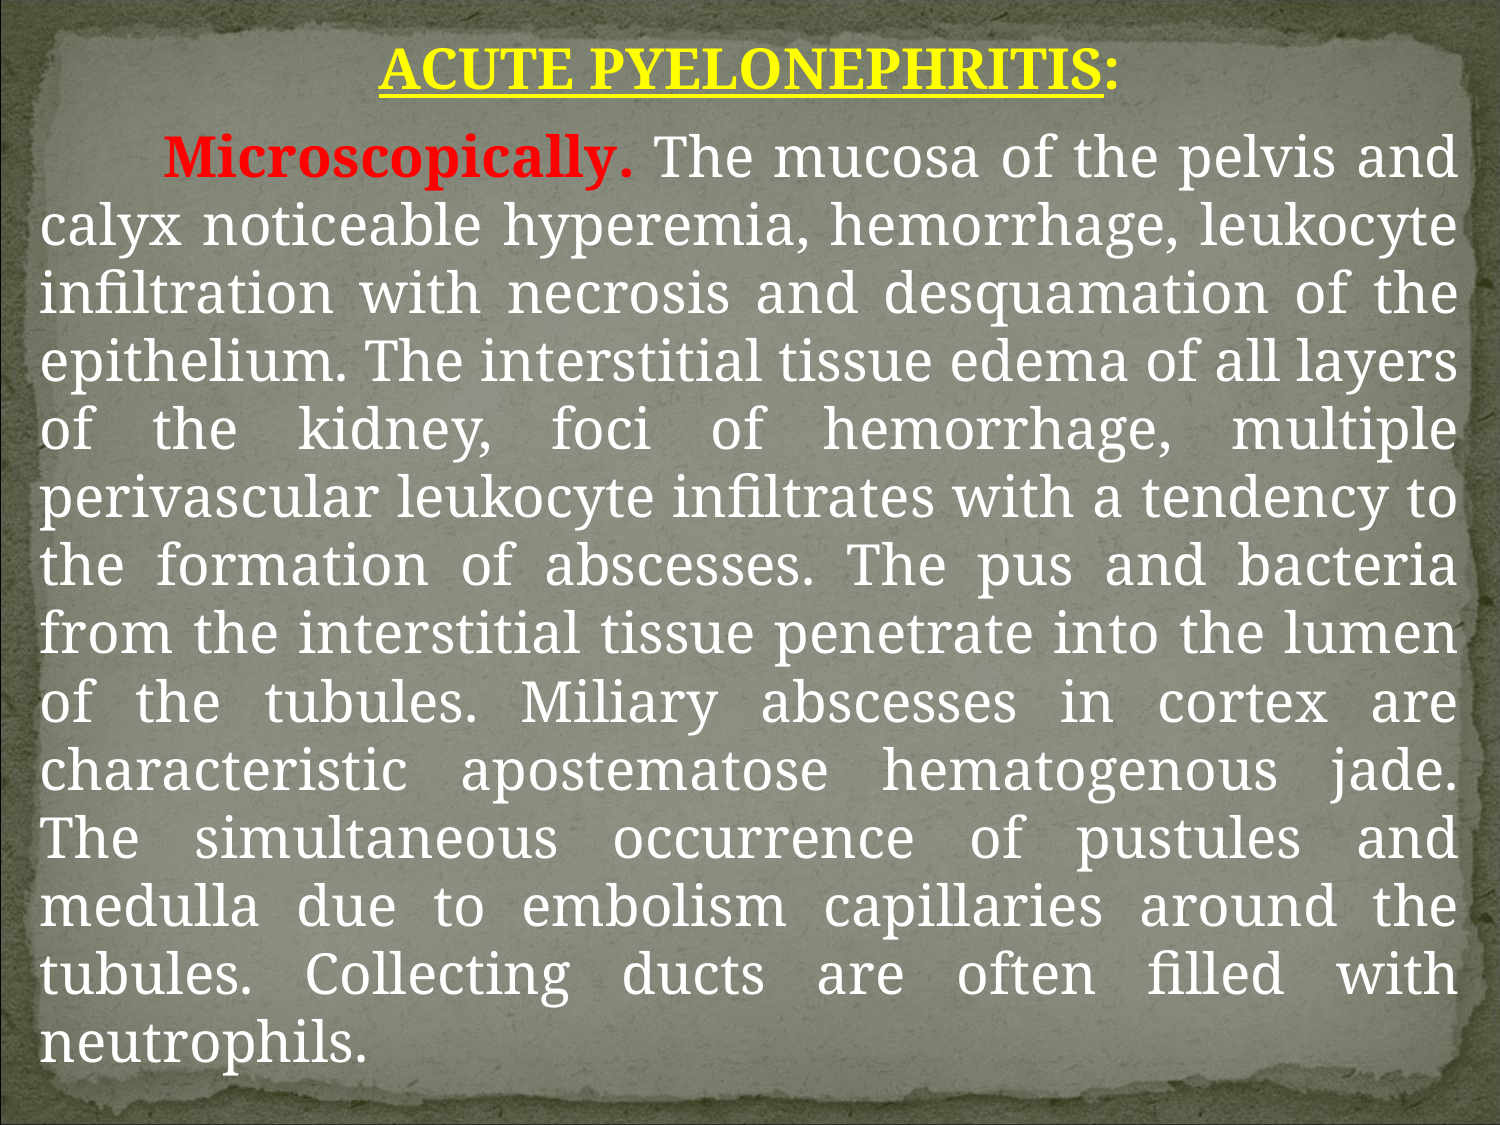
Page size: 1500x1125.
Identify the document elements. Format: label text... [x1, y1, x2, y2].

list Acute pyelonephritis: Microscopically. The mucosa of the pelvis and calyx noticeable hyperemia, hemorrhage, leukocyte infiltration with necrosis and desquamation of the epithelium. The interstitial tissue edema of all layers of the kidney, foci of hemorrhage, multiple perivascular leukocyte infiltrates with a tendency to the formation of abscesses. The pus and bacteria from the interstitial tissue penetrate into the lumen of the tubules. Miliary abscesses in cortex are characteristic apostematose hematogenous jade. The simultaneous occurrence of pustules and medulla due to embolism capillaries around the tubules. Collecting ducts are often filled with neutrophils. [24, 24, 1475, 1100]
picture [0, 0, 1500, 1125]
